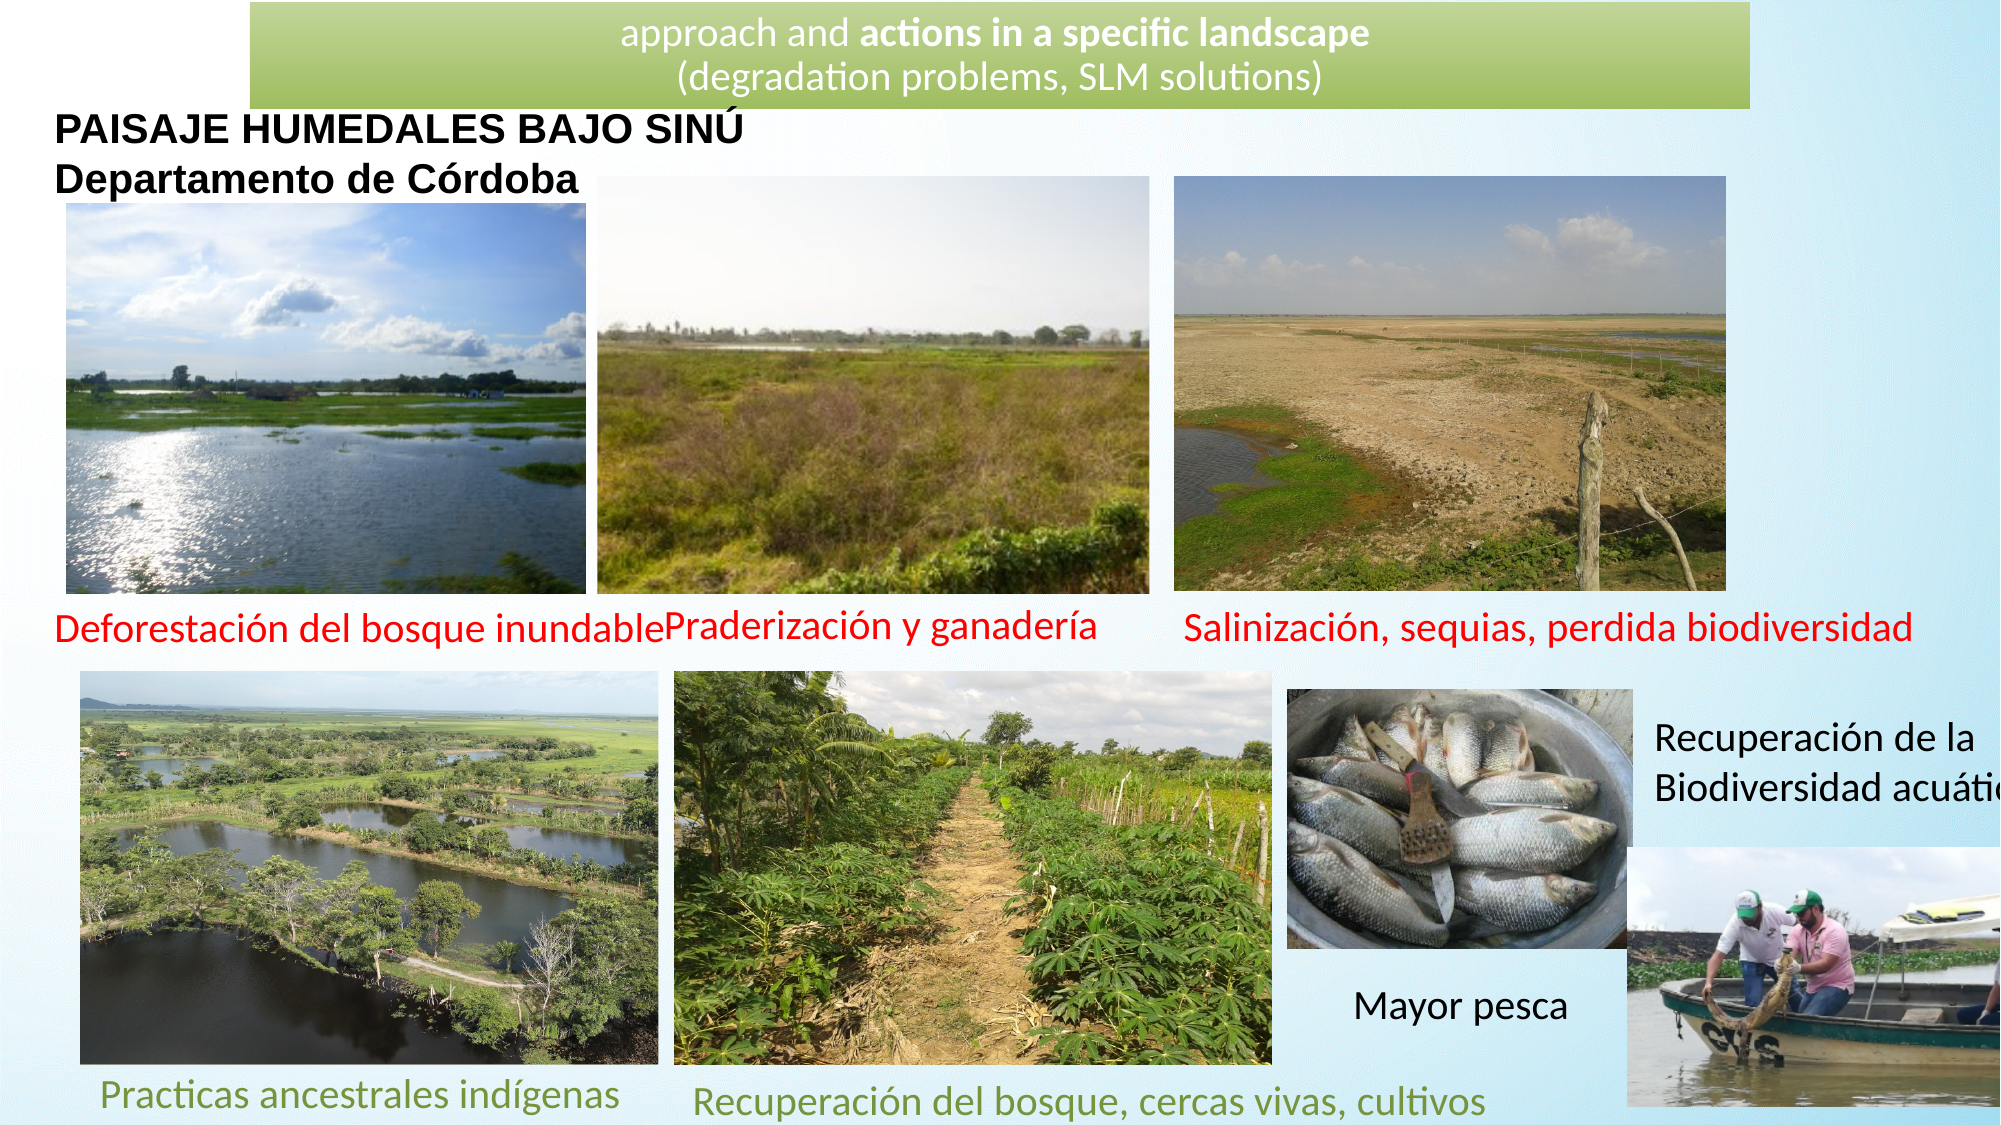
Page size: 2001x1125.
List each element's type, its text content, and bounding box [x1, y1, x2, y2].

text_box PAISAJE HUMEDALES BAJO SINÚ Departamento de Córdoba [39, 94, 760, 210]
text_box Deforestación del bosque inundable [39, 593, 681, 659]
text_box Mayor pesca [1338, 970, 1584, 1036]
text_box Recuperación del bosque, cercas vivas, cultivos [678, 1065, 1502, 1125]
picture [0, 0, 2001, 1125]
text_box approach and actions in a specific landscape (degradation problems, SLM solutions) [249, 2, 1750, 109]
text_box Salinización, sequias, perdida biodiversidad [1168, 592, 1930, 657]
text_box Practicas ancestrales indígenas [85, 1074, 636, 1125]
text_box Recuperación de la Biodiversidad acuática [1639, 702, 2000, 818]
text_box Praderización y ganadería [649, 602, 1114, 656]
